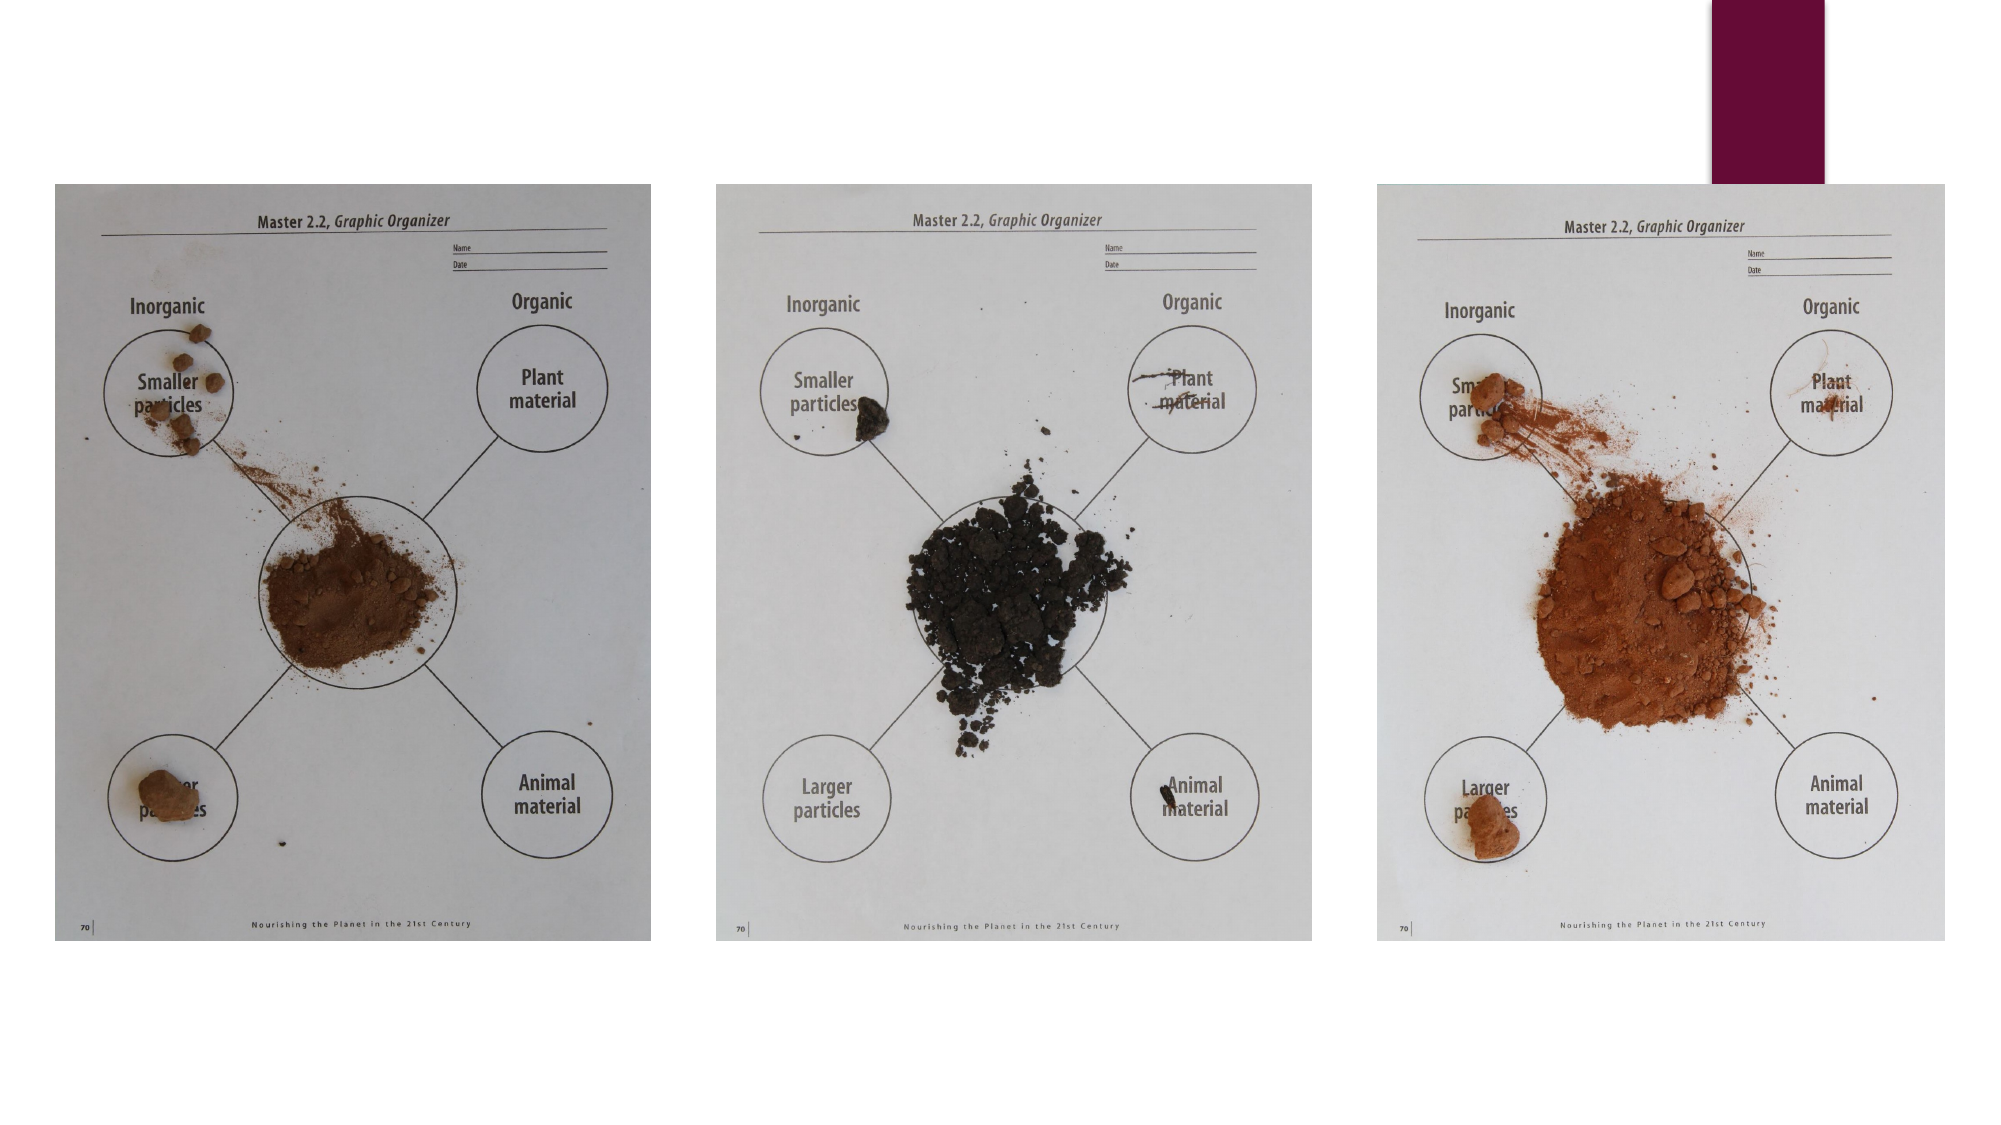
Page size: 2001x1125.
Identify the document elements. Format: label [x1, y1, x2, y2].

picture [1377, 183, 1945, 942]
picture [716, 183, 1312, 942]
picture [55, 183, 651, 942]
